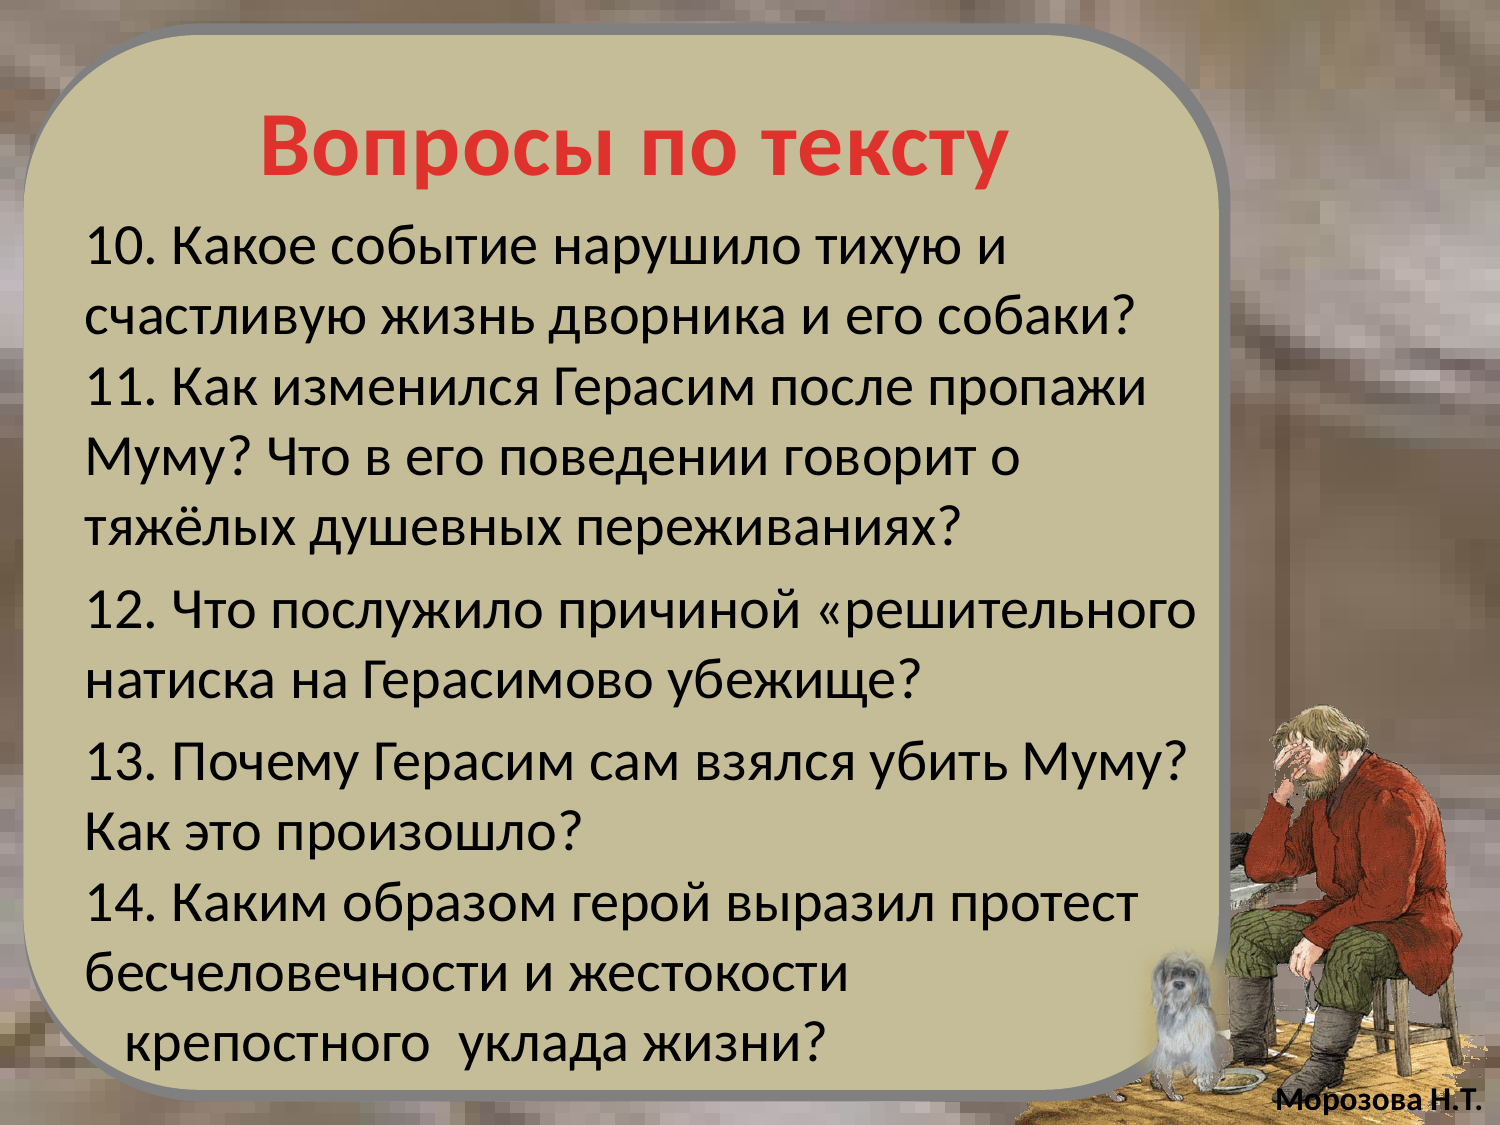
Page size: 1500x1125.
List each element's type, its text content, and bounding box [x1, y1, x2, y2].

picture [0, 0, 1500, 1125]
text_box 13. Почему Герасим сам взялся убить Муму? Как это произошло? [70, 714, 1219, 855]
text_box 11. Как изменился Герасим после пропажи Муму? Что в его поведении говорит о тяжёлых душевных переживаниях? [70, 339, 1196, 562]
text_box 12. Что послужило причиной «решительного натиска на Герасимово убежище? [70, 562, 1231, 718]
text_box 10. Какое событие нарушило тихую и счастливую жизнь дворника и его собаки? [70, 199, 1184, 339]
text_box 14. Каким образом герой выразил протест бесчеловечности и жестокости крепостного уклада жизни? [70, 855, 1219, 1081]
title Вопросы по тексту [75, 45, 1196, 233]
